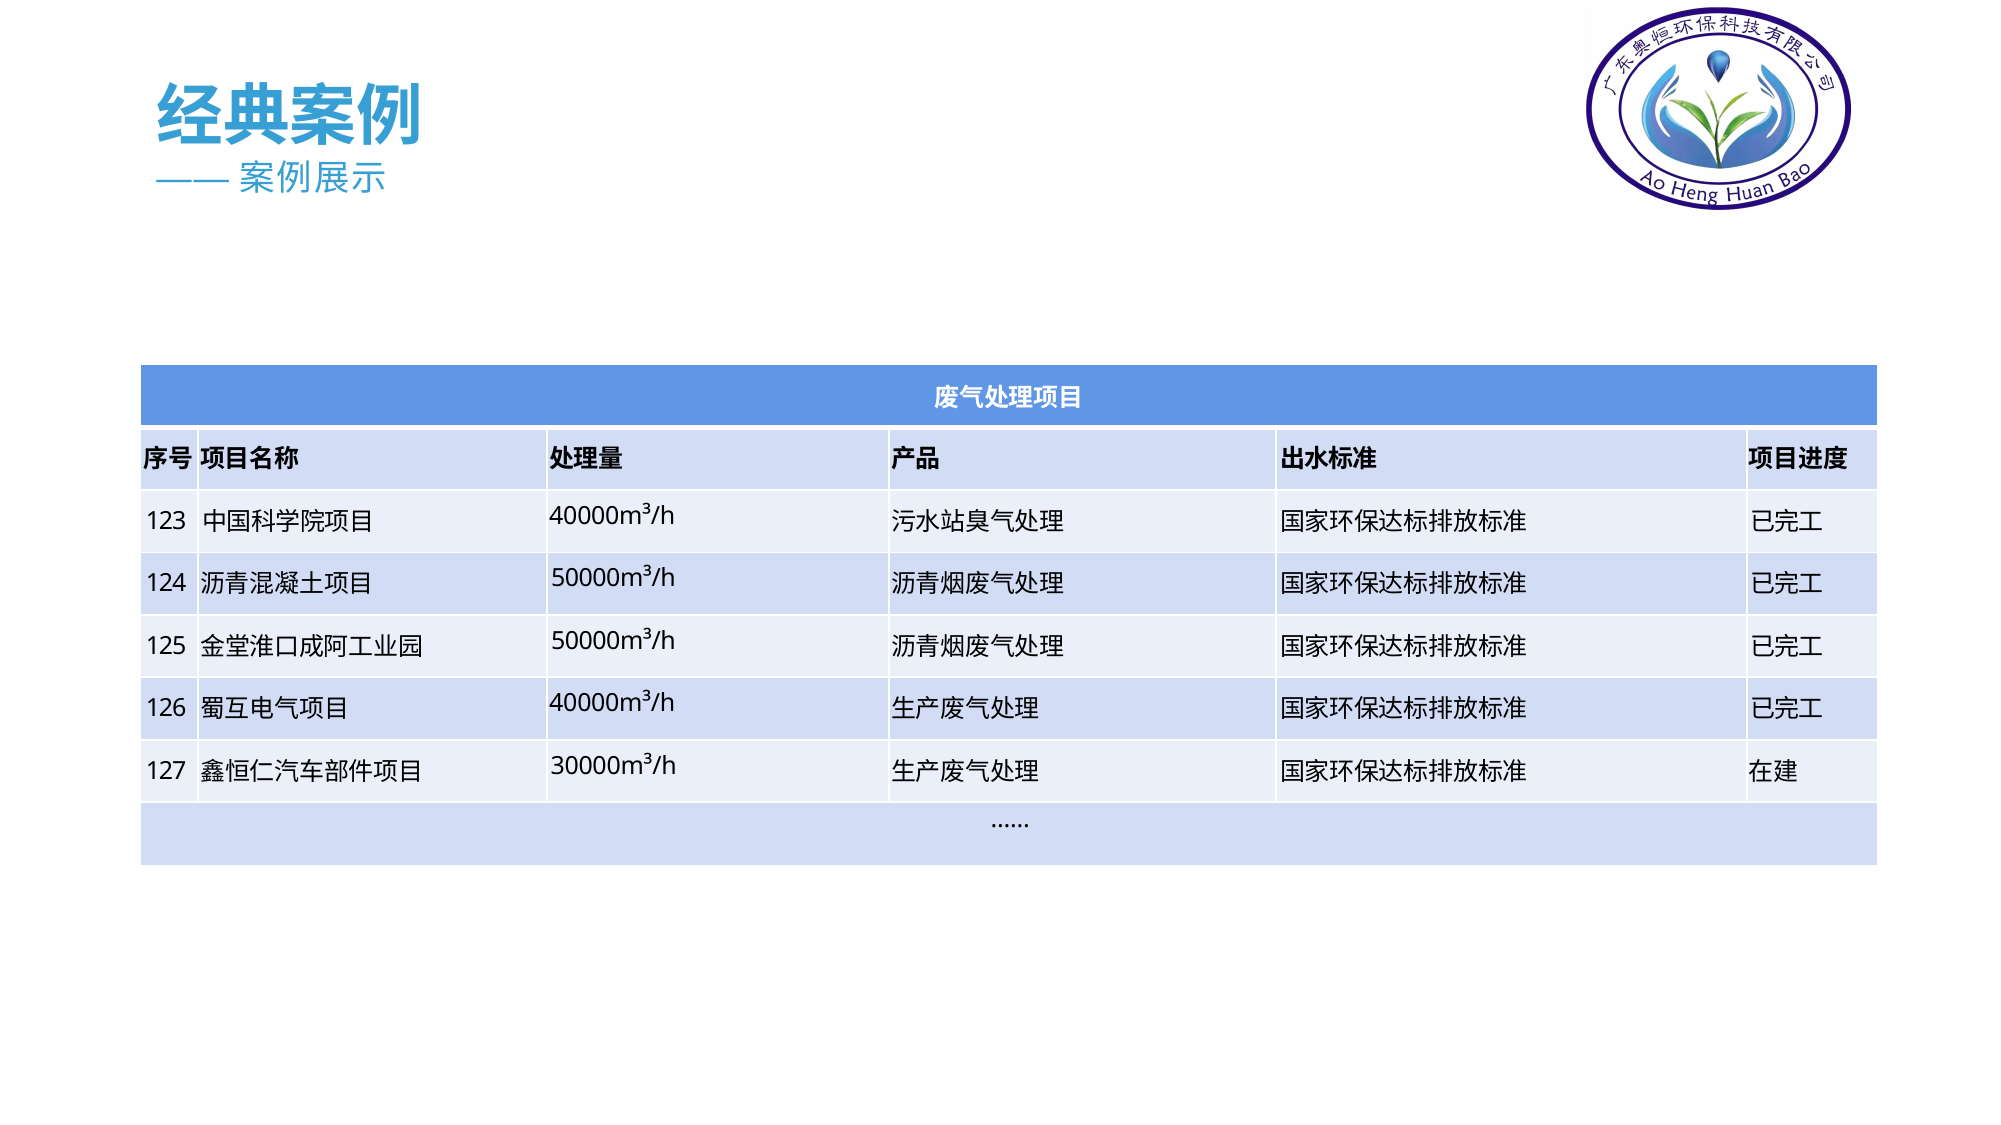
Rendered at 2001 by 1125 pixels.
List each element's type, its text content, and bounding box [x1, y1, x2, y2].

table_cell 124 [141, 553, 197, 614]
table_cell …… [141, 803, 1877, 865]
table_cell 沥青混凝土项目 [199, 553, 546, 614]
table_cell 国家环保达标排放标准 [1277, 553, 1746, 614]
table_cell 40000m³/h [548, 491, 888, 552]
table_cell 项目进度 [1748, 430, 1877, 489]
table_cell 国家环保达标排放标准 [1277, 616, 1746, 676]
table_cell 已完工 [1748, 553, 1877, 614]
table_cell 123 [141, 491, 197, 552]
table_cell 金堂淮口成阿工业园 [199, 616, 546, 676]
table_cell 127 [141, 741, 197, 801]
table_cell 生产废气处理 [890, 678, 1275, 739]
table_cell 沥青烟废气处理 [890, 616, 1275, 676]
table_cell 126 [141, 678, 197, 739]
table_cell 序号 [141, 430, 197, 489]
table_cell 项目名称 [199, 430, 546, 489]
table_cell 50000m³/h [548, 616, 888, 676]
table_cell 在建 [1748, 741, 1877, 801]
table_cell 国家环保达标排放标准 [1277, 491, 1746, 552]
text_box 经典案例 ——案例展示 [154, 78, 426, 201]
table_cell 30000m³/h [548, 741, 888, 801]
table_cell 中国科学院项目 [199, 491, 546, 552]
table_cell 40000m³/h [548, 678, 888, 739]
table_cell 125 [141, 616, 197, 676]
table_cell 已完工 [1748, 616, 1877, 676]
table_cell 已完工 [1748, 491, 1877, 552]
table_cell 产品 [890, 430, 1275, 489]
table_cell 国家环保达标排放标准 [1277, 678, 1746, 739]
table_cell 沥青烟废气处理 [890, 553, 1275, 614]
table_header 废气处理项目 [141, 365, 1877, 425]
table_cell 50000m³/h [548, 553, 888, 614]
table_cell 国家环保达标排放标准 [1277, 741, 1746, 801]
table_cell 处理量 [548, 430, 888, 489]
picture [1584, 5, 1852, 212]
table_cell 蜀互电气项目 [199, 678, 546, 739]
table_cell 鑫恒仁汽车部件项目 [199, 741, 546, 801]
table_cell 出水标准 [1277, 430, 1746, 489]
table_cell 已完工 [1748, 678, 1877, 739]
table_cell 生产废气处理 [890, 741, 1275, 801]
table_cell 污水站臭气处理 [890, 491, 1275, 552]
